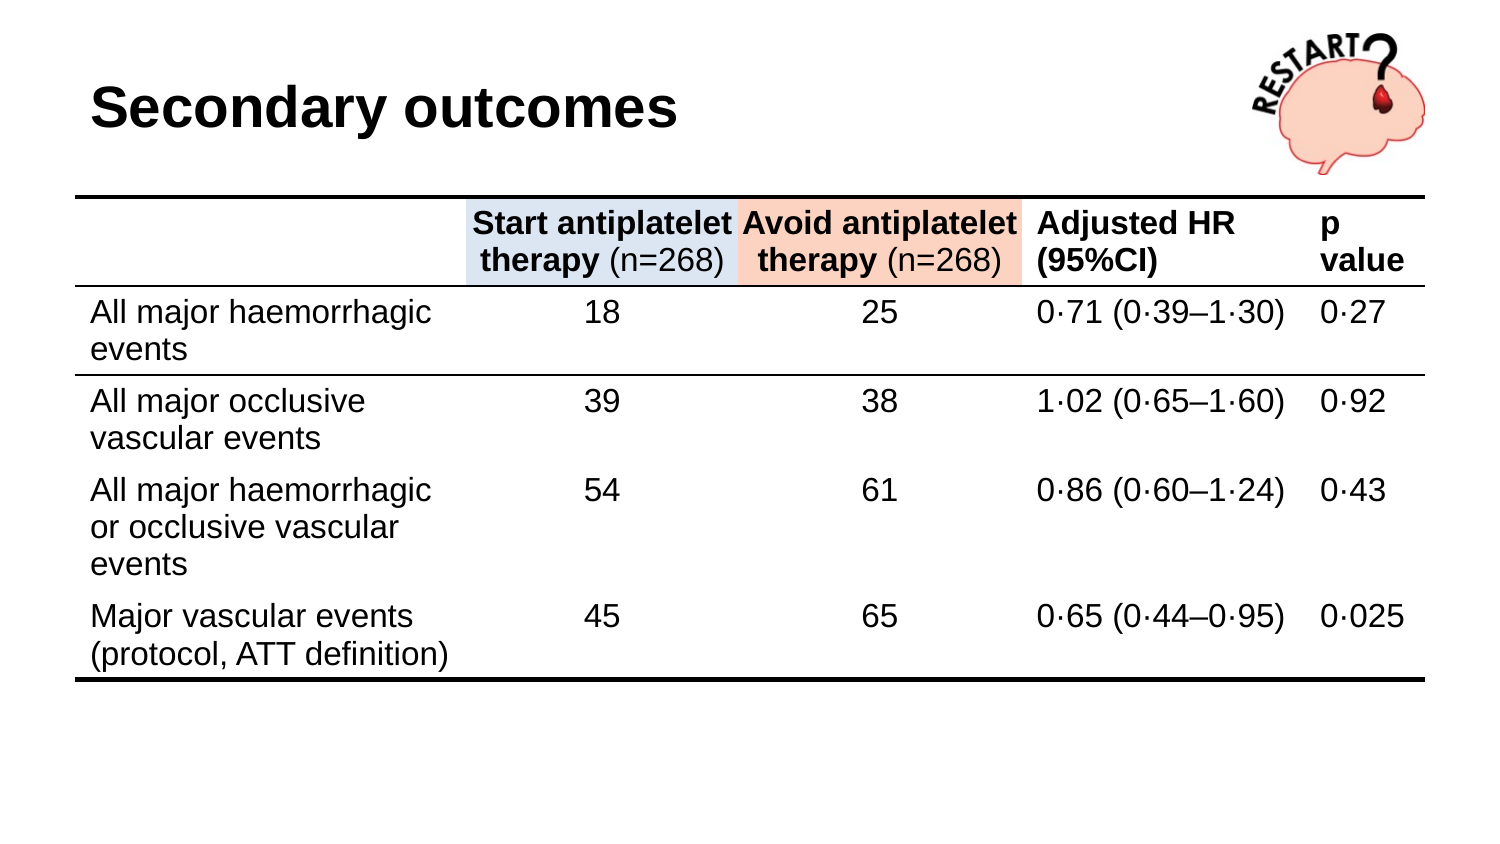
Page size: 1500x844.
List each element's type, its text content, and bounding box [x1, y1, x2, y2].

table_cell 0·025 [1305, 590, 1425, 677]
table_cell 0·27 [1305, 287, 1425, 374]
table_header Avoid antiplatelet therapy (n=268) [738, 199, 1022, 285]
table_cell 0·71 (0·39–1·30) [1022, 287, 1305, 374]
table_cell 38 [738, 376, 1022, 464]
table_header p value [1305, 199, 1425, 285]
table_cell 54 [466, 464, 738, 590]
table_header [75, 199, 466, 285]
picture [1253, 33, 1425, 175]
table_cell 1·02 (0·65–1·60) [1022, 376, 1305, 464]
table_cell 61 [738, 464, 1022, 590]
table_header Start antiplatelet therapy (n=268) [466, 199, 738, 285]
title Secondary outcomes [75, 33, 1253, 175]
table_cell All major haemorrhagic or occlusive vascular events [75, 464, 466, 590]
table_cell 0·92 [1305, 376, 1425, 464]
table_header Adjusted HR (95%CI) [1022, 199, 1305, 285]
table_cell All major haemorrhagic events [75, 287, 466, 374]
table_cell 65 [738, 590, 1022, 677]
table_cell 0·86 (0·60–1·24) [1022, 464, 1305, 590]
table_cell 25 [738, 287, 1022, 374]
table_cell All major occlusive vascular events [75, 376, 466, 464]
table_cell Major vascular events (protocol, ATT definition) [75, 590, 466, 677]
table_cell 18 [466, 287, 738, 374]
table_cell 39 [466, 376, 738, 464]
table_cell 45 [466, 590, 738, 677]
table_cell 0·65 (0·44–0·95) [1022, 590, 1305, 677]
table_cell 0·43 [1305, 464, 1425, 590]
